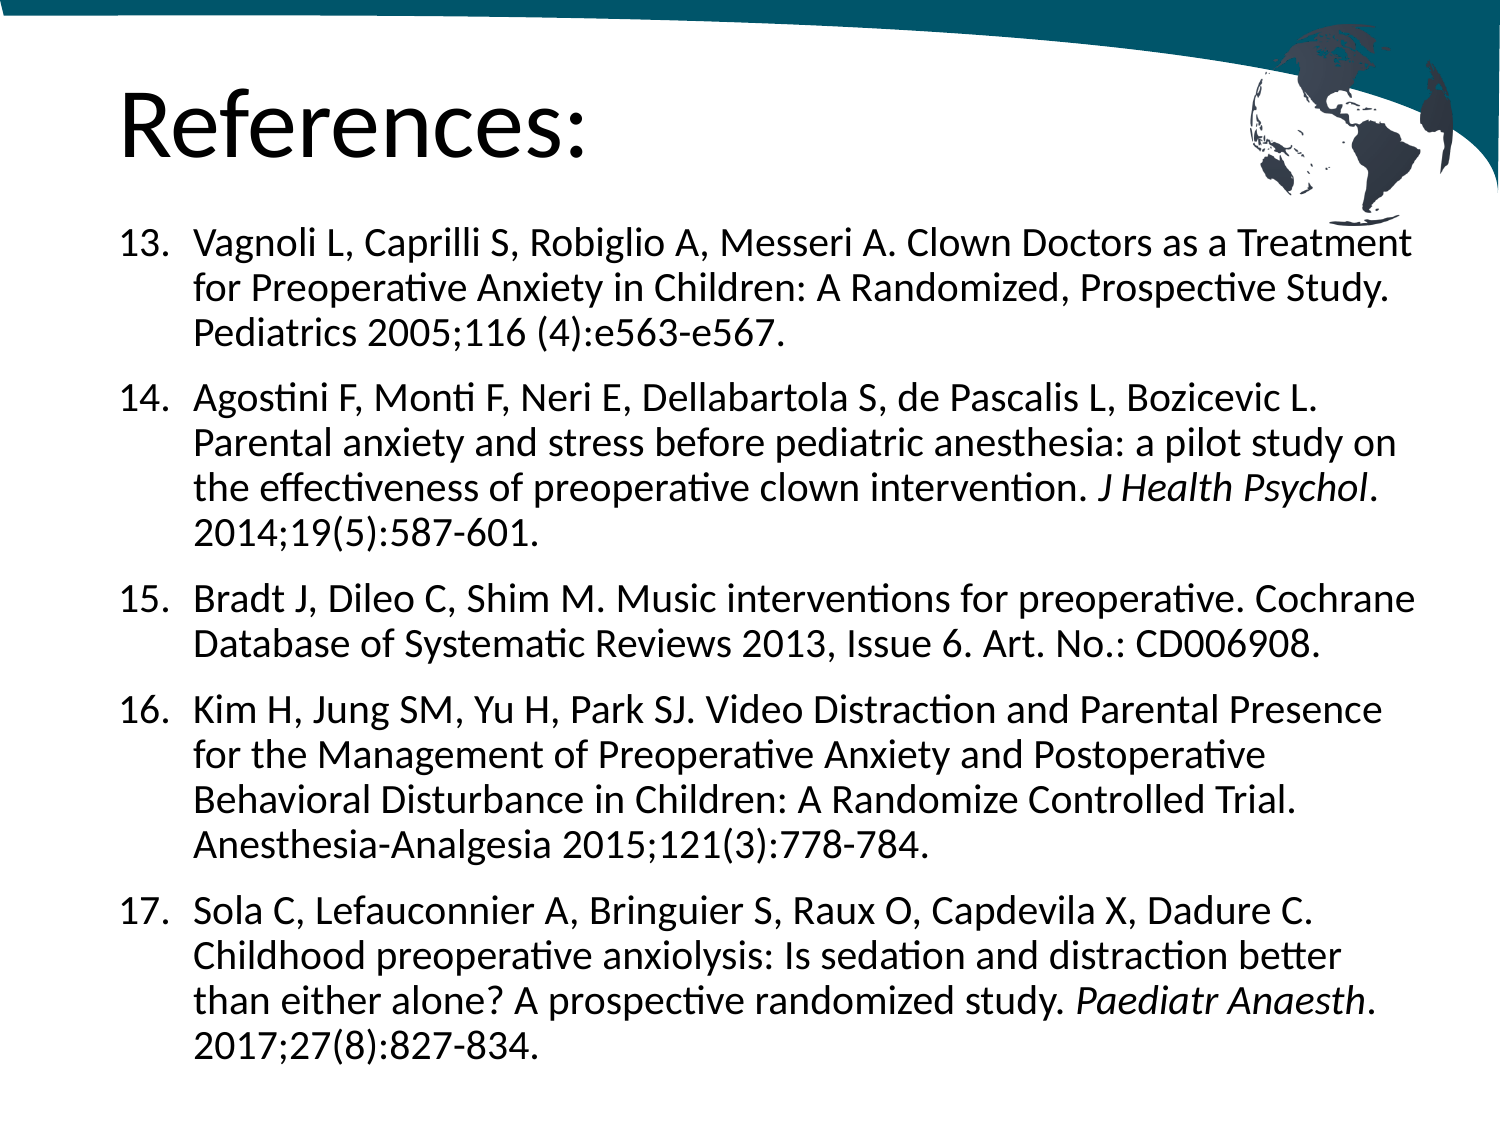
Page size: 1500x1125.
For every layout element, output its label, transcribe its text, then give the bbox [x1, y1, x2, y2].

list Vagnoli L, Caprilli S, Robiglio A, Messeri A. Clown Doctors as a Treatment for Preoperative Anxiety in Children: A Randomized, Prospective Study. Pediatrics 2005;116 (4):e563-e567. Agostini F, Monti F, Neri E, Dellabartola S, de Pascalis L, Bozicevic L. Parental anxiety and stress before pediatric anesthesia: a pilot study on the effectiveness of preoperative clown intervention. J Health Psychol. 2014;19(5):587-601. Bradt J, Dileo C, Shim M. Music interventions for preoperative. Cochrane Database of Systematic Reviews 2013, Issue 6. Art. No.: CD006908. Kim H, Jung SM, Yu H, Park SJ. Video Distraction and Parental Presence for the Management of Preoperative Anxiety and Postoperative Behavioral Disturbance in Children: A Randomize Controlled Trial. Anesthesia-Analgesia 2015;121(3):778-784. Sola C, Lefauconnier A, Bringuier S, Raux O, Capdevila X, Dadure C. Childhood preoperative anxiolysis: Is sedation and distraction better than either alone? A prospective randomized study. Paediatr Anaesth. 2017;27(8):827-834. [103, 212, 1438, 1113]
title References: [103, 62, 1397, 188]
